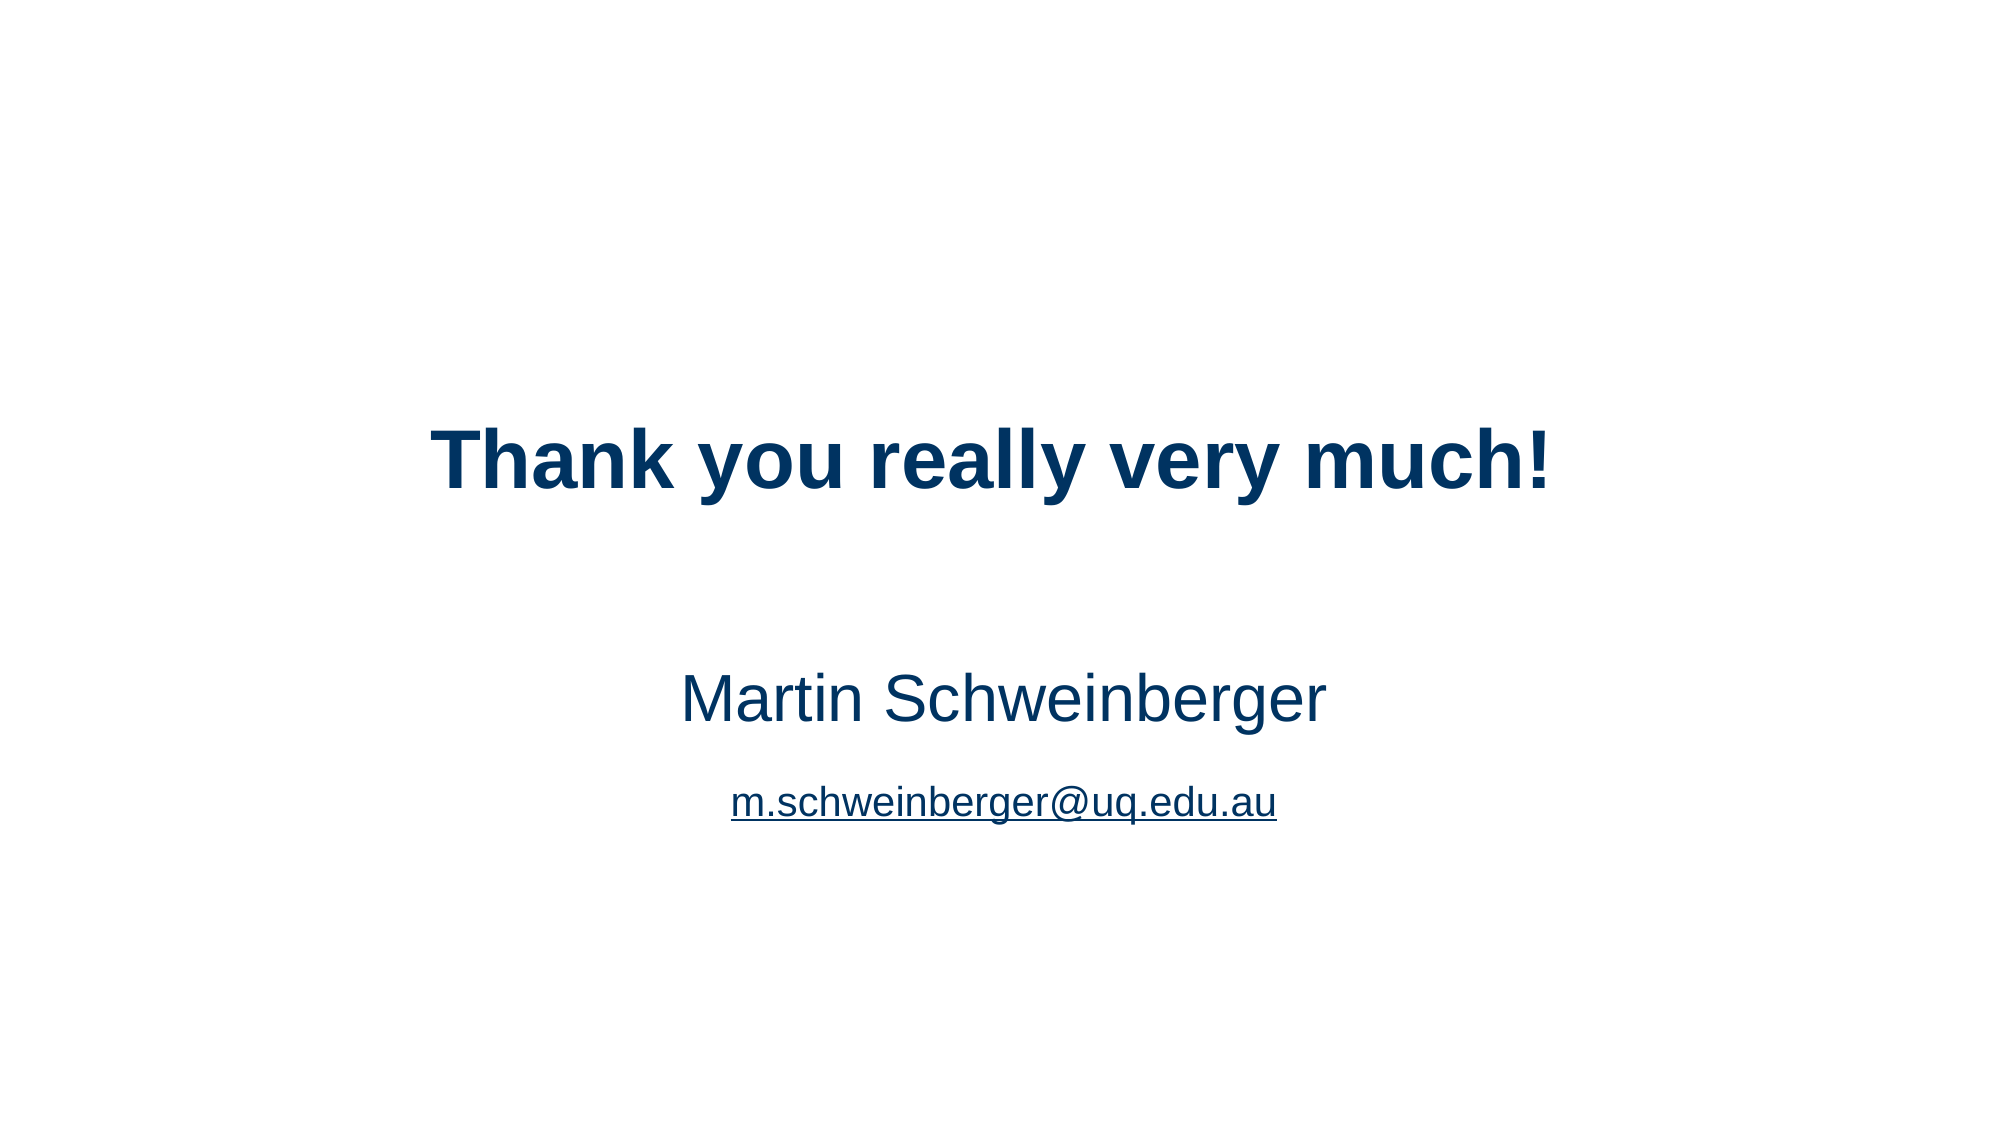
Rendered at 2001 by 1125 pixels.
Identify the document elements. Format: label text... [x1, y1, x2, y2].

text_box Thank you really very much! Martin Schweinberger m.schweinberger@uq.edu.au [43, 408, 1965, 1083]
